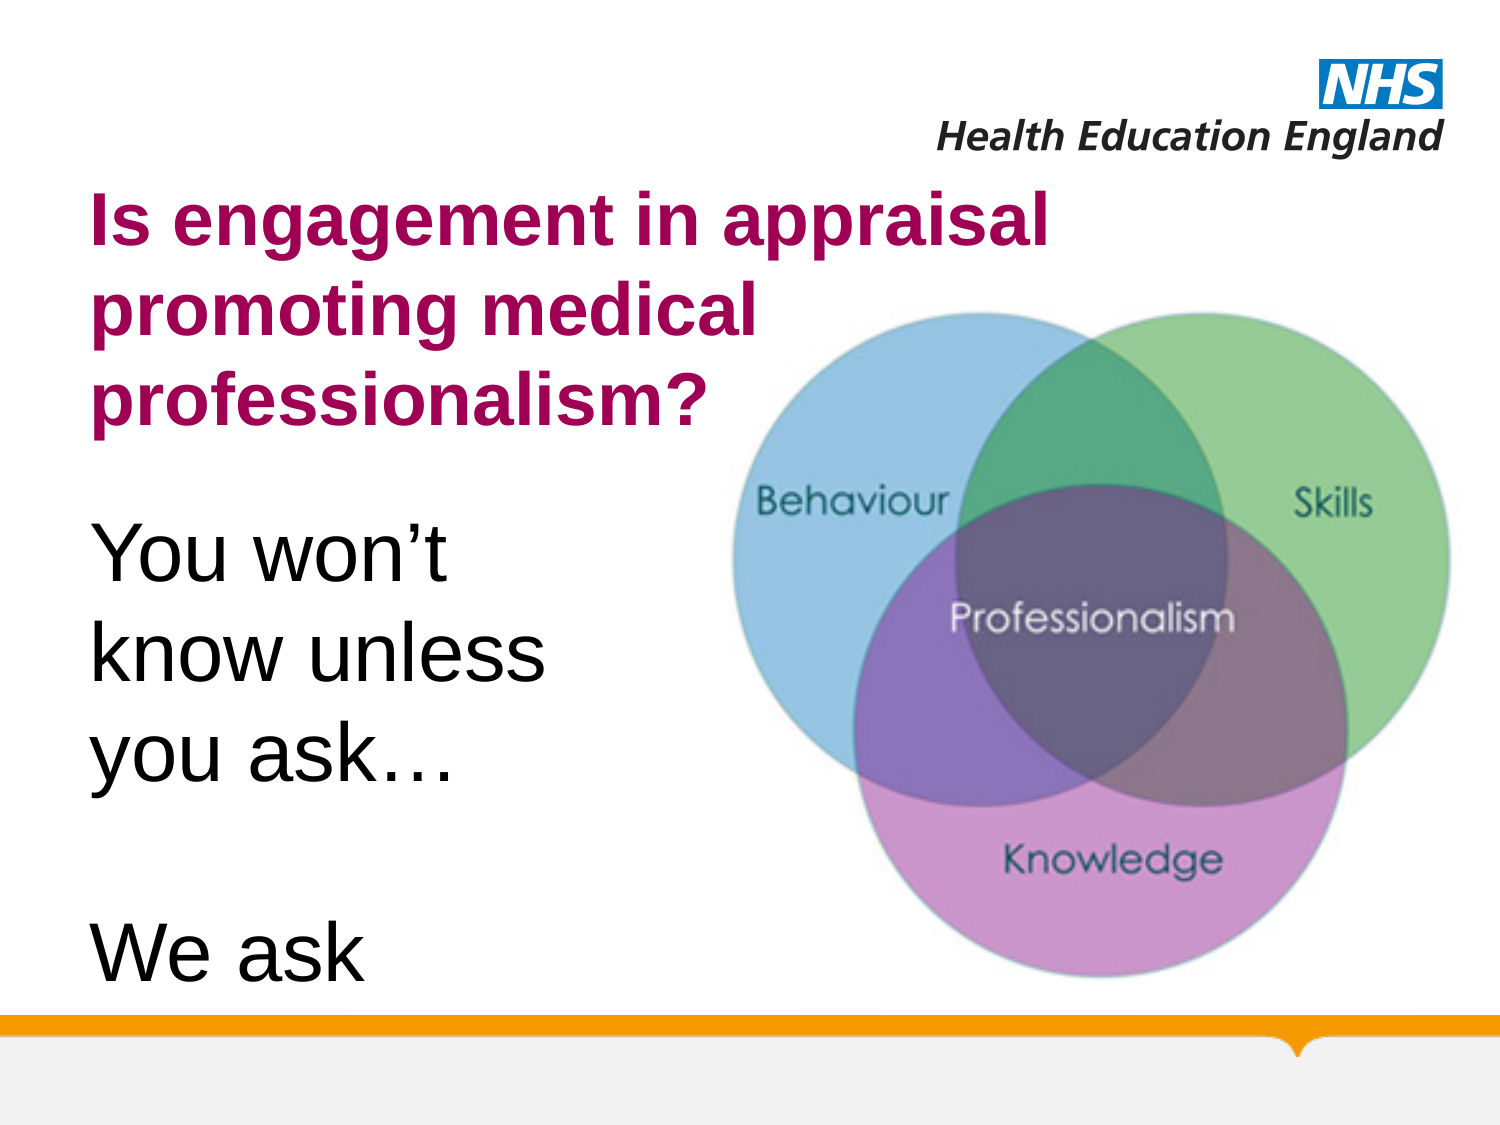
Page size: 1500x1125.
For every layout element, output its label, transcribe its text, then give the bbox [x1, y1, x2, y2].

picture [708, 304, 1472, 987]
text_box You won’t know unless you ask… We ask [75, 490, 679, 1006]
title Is engagement in appraisal promoting medical professionalism? [75, 162, 1350, 305]
picture [936, 59, 1445, 160]
